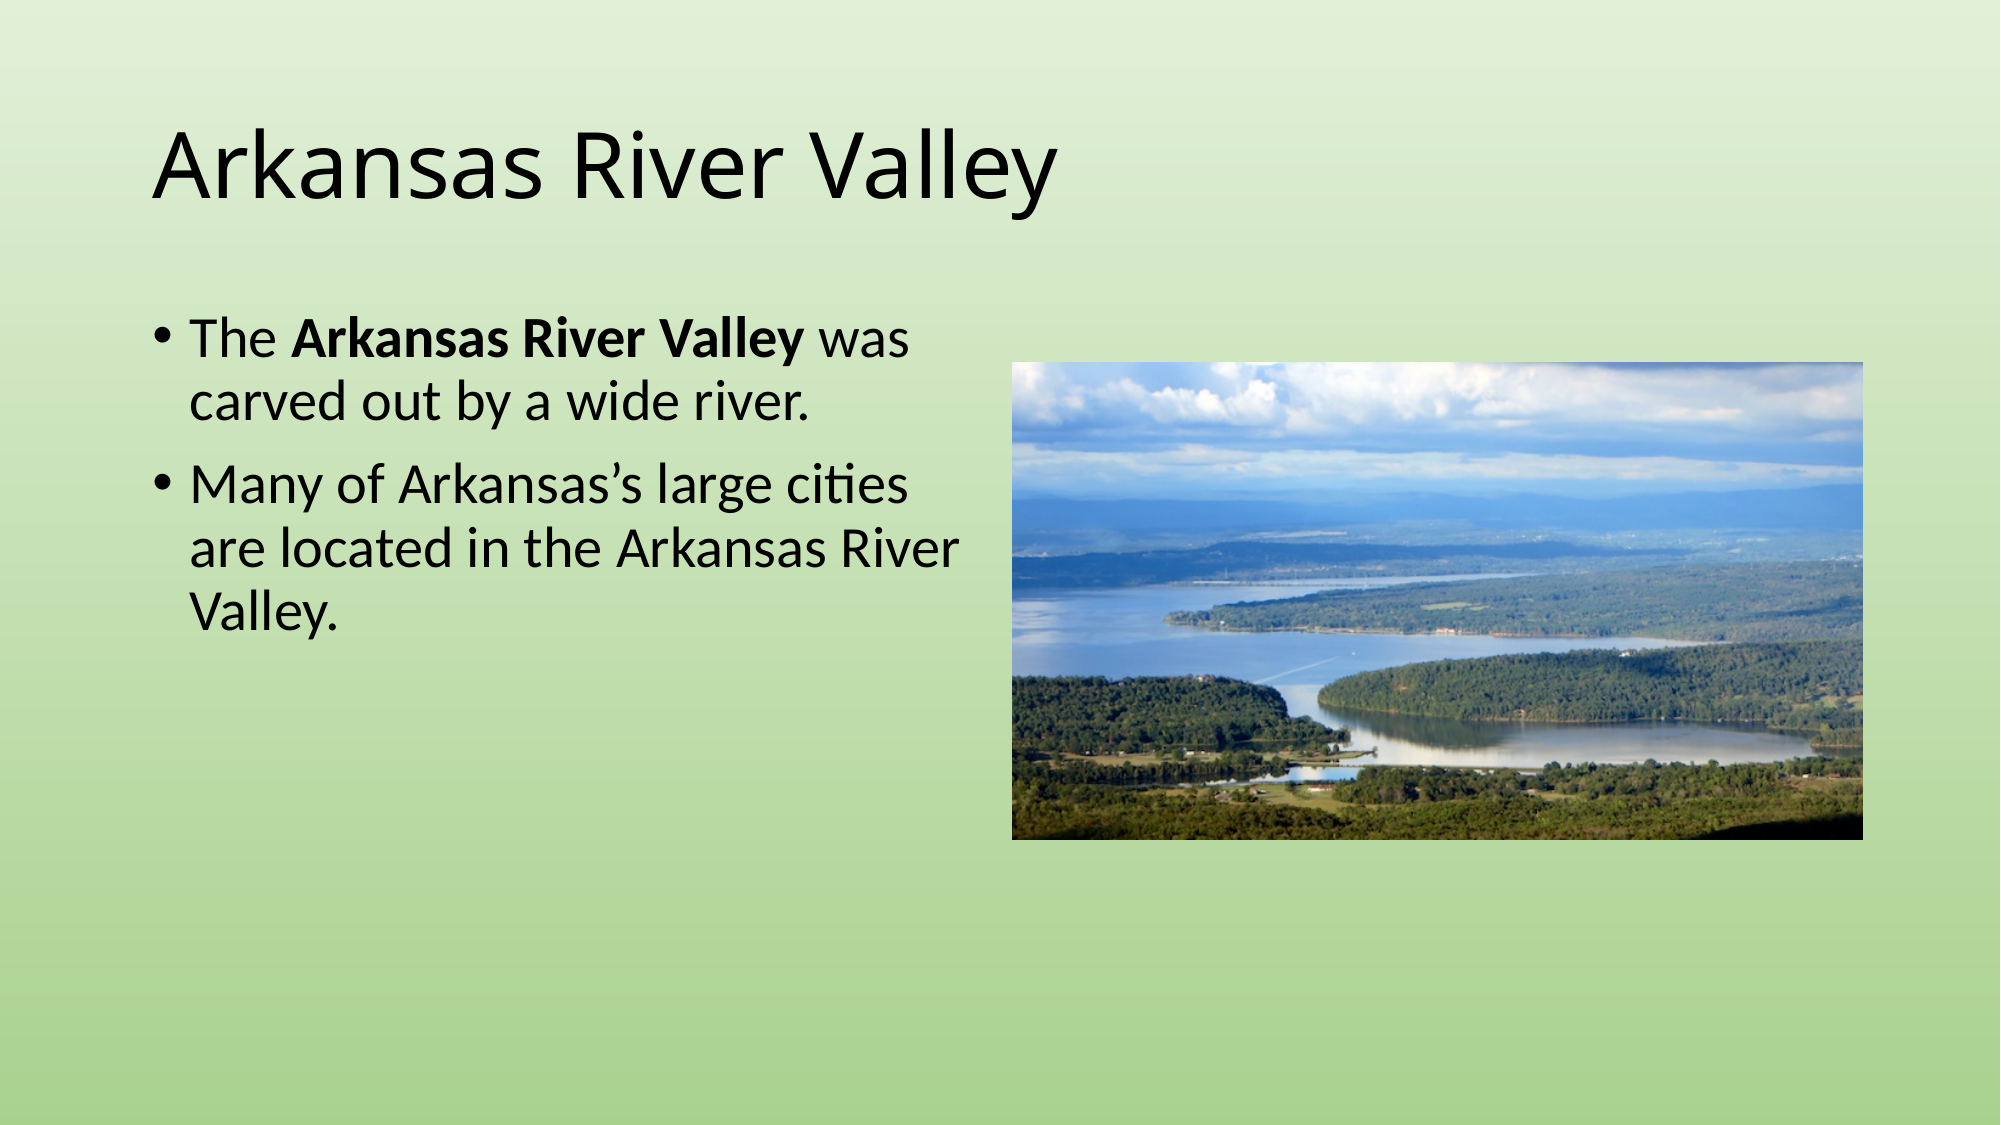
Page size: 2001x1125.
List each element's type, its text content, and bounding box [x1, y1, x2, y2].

title Arkansas River Valley [137, 59, 1863, 278]
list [1012, 362, 1863, 840]
list The Arkansas River Valley was carved out by a wide river. Many of Arkansas’s large cities are located in the Arkansas River Valley. [137, 299, 988, 1014]
